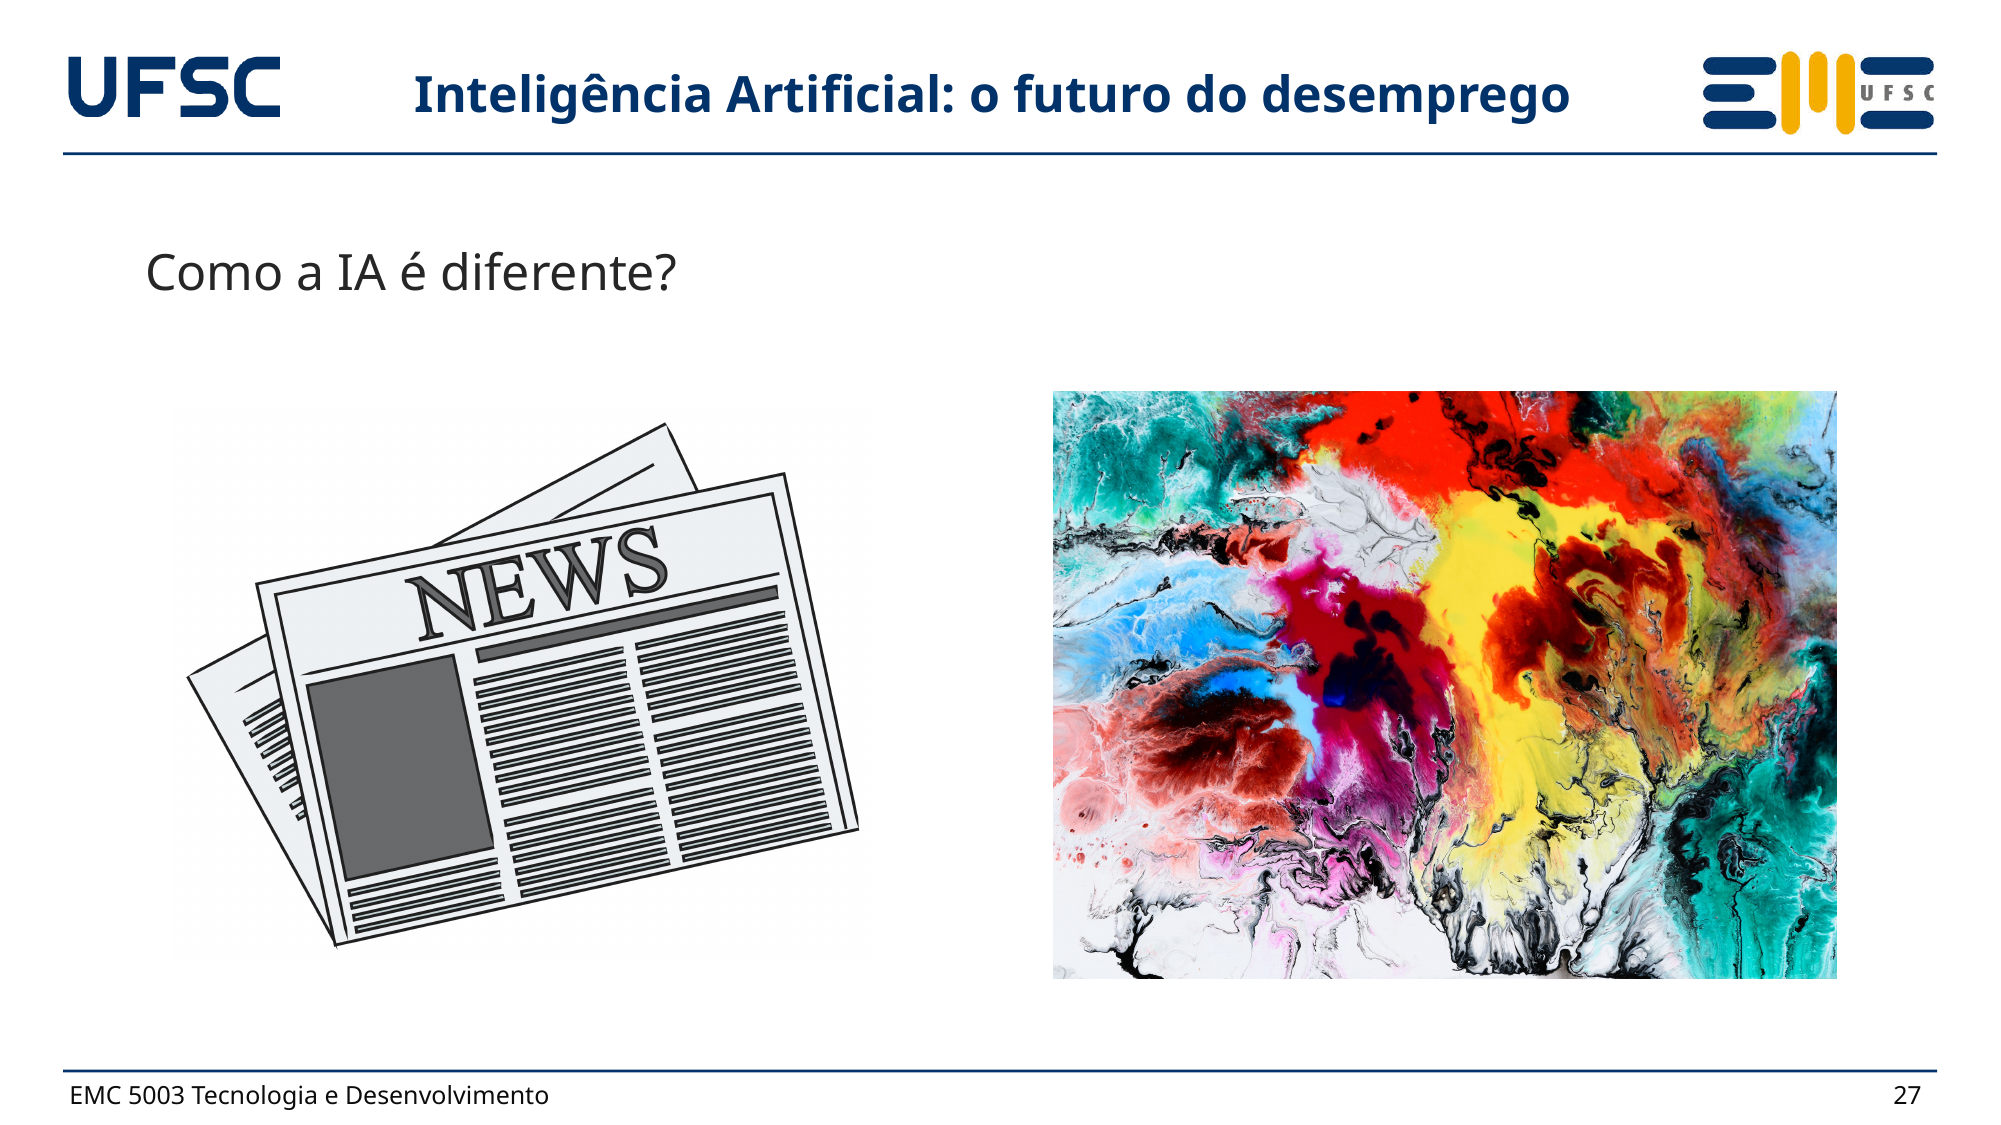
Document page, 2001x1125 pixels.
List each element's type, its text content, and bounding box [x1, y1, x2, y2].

picture [1702, 51, 1934, 135]
picture [173, 408, 873, 962]
picture [68, 56, 280, 117]
picture [1053, 391, 1837, 979]
title Inteligência Artificial: o futuro do desemprego [379, 42, 1607, 138]
list Como a IA é diferente? [130, 223, 1820, 354]
